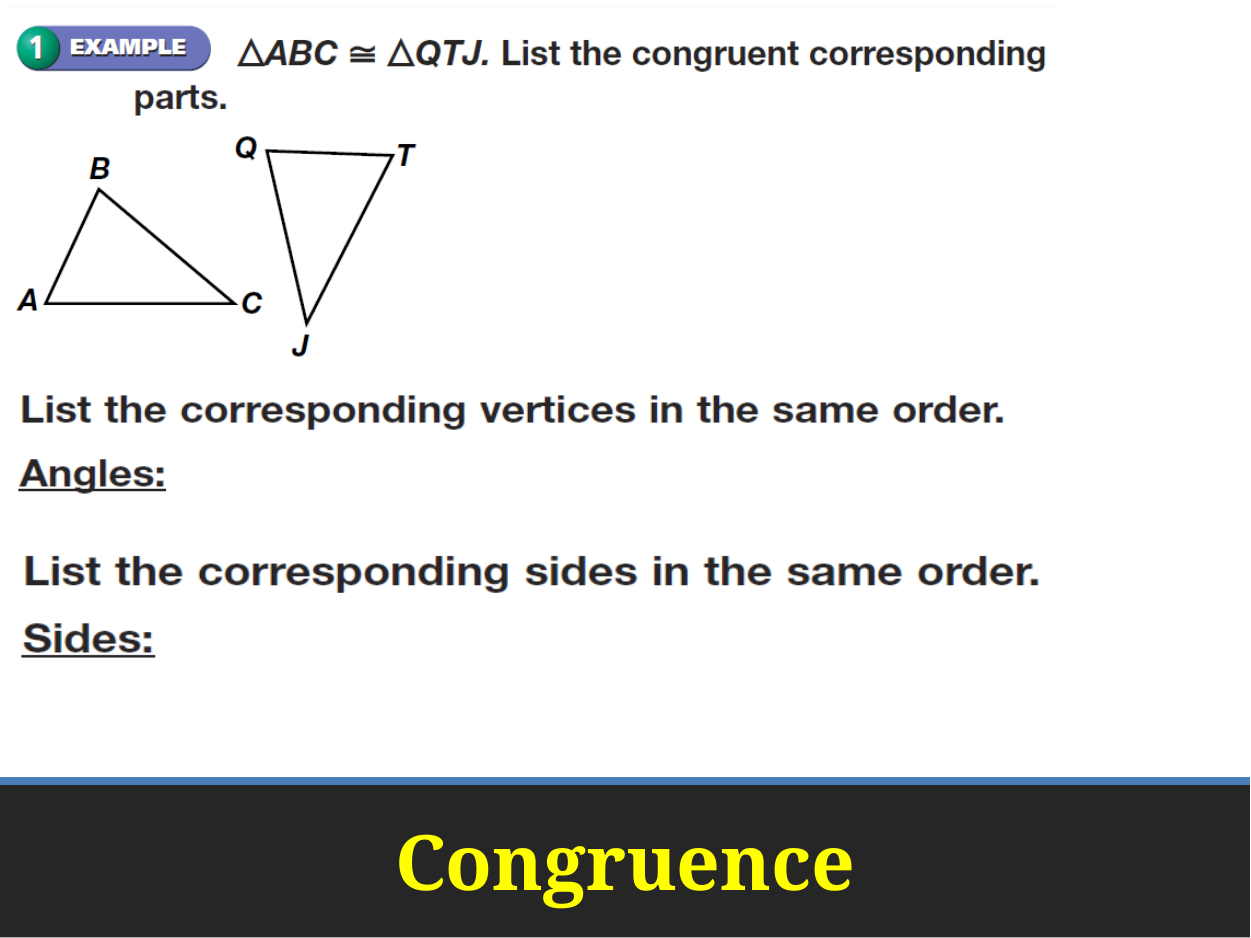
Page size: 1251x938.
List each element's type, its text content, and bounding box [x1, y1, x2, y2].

picture [0, 5, 1055, 363]
picture [0, 546, 1105, 678]
title Congruence [62, 781, 1188, 938]
picture [0, 373, 1011, 510]
